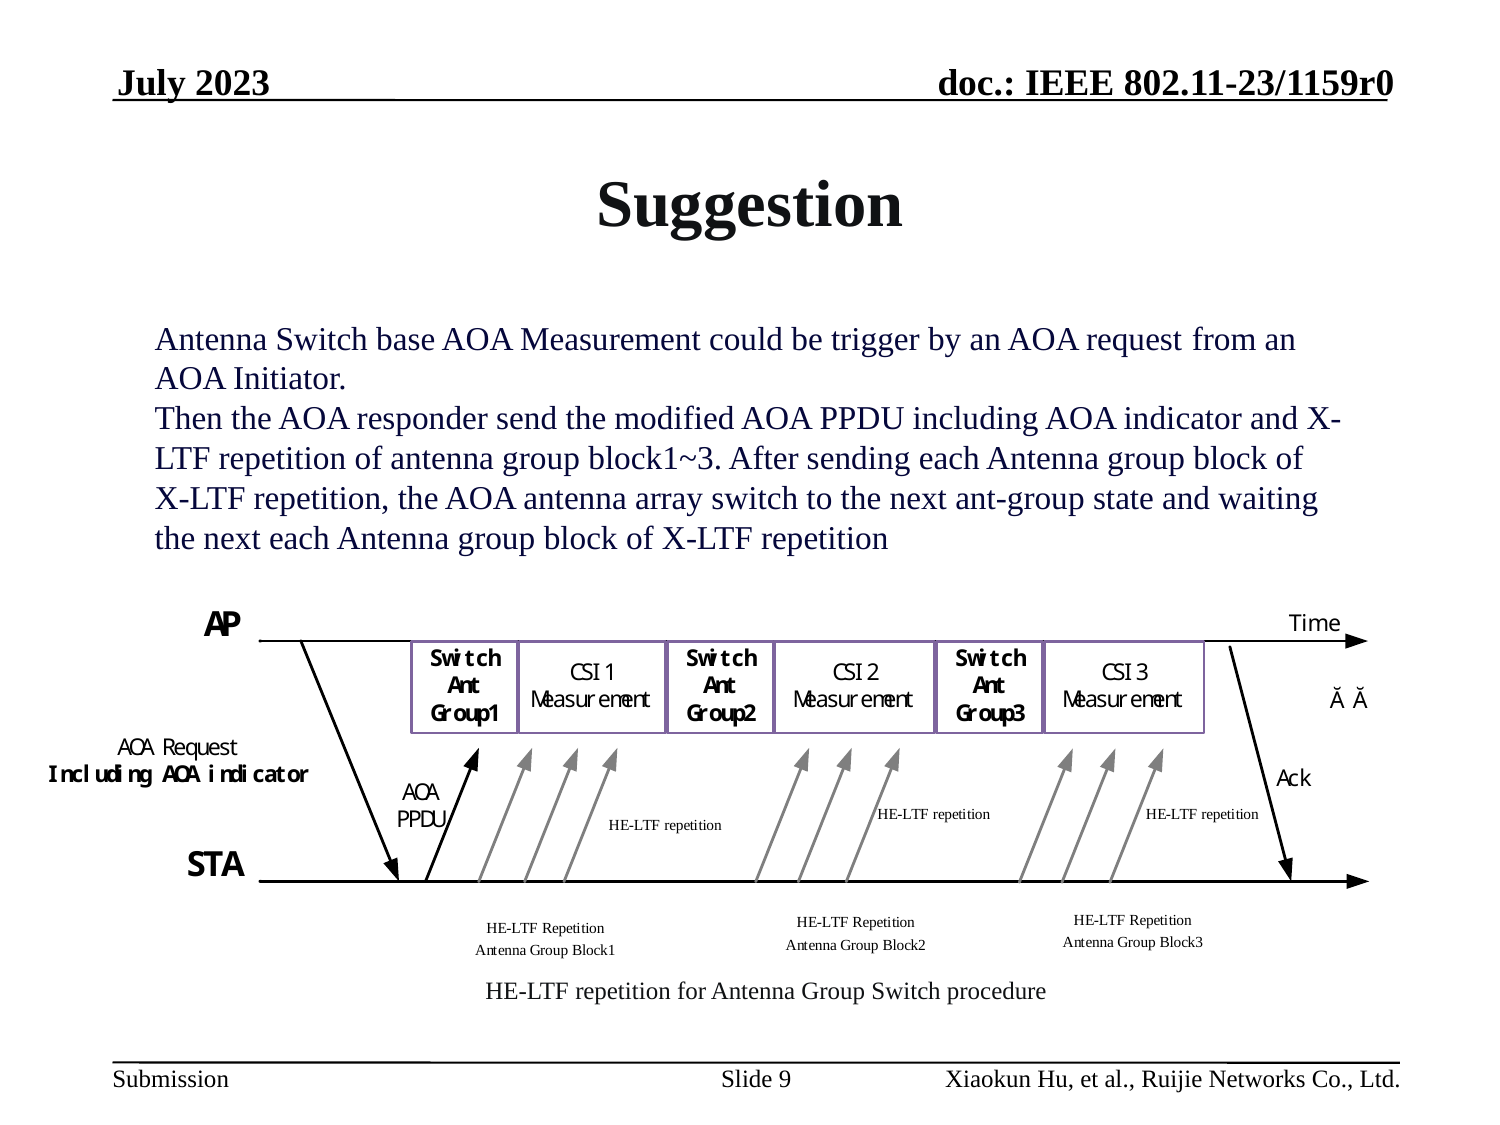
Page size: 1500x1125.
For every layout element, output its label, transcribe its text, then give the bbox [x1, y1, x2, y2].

slide_number Slide 9 [712, 1061, 800, 1123]
footer Xiaokun Hu, et al., Ruijie Networks Co., Ltd. [915, 1061, 1402, 1095]
picture [34, 595, 1388, 968]
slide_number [116, 58, 507, 104]
text_box Antenna Switch base AOA Measurement could be trigger by an AOA request from an AOA Initiator. Then the AOA responder send the modified AOA PPDU including AOA indicator and X-LTF repetition of antenna group block1~3. After sending each Antenna group block of X-LTF repetition, the AOA antenna array switch to the next ant-group state and waiting the next each Antenna group block of X-LTF repetition [139, 309, 1361, 594]
text_box HE-LTF repetition for Antenna Group Switch procedure [470, 976, 1069, 1012]
title Suggestion [112, 112, 1388, 288]
